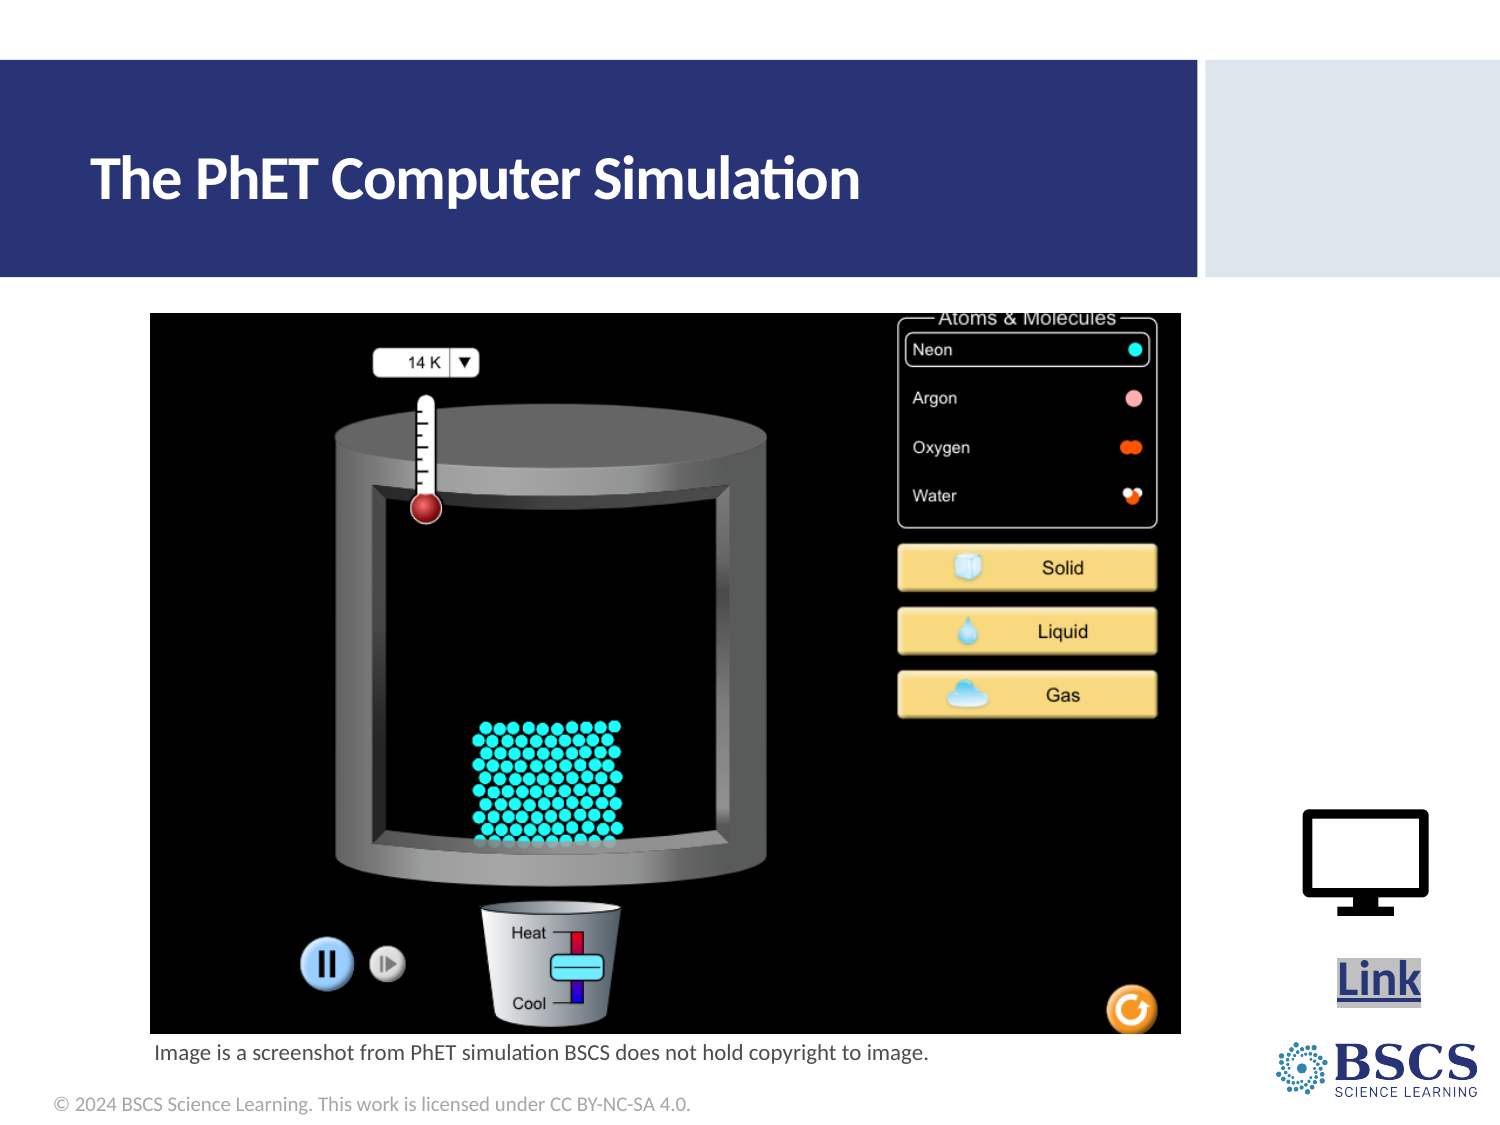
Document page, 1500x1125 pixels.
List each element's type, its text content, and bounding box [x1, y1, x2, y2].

picture [149, 312, 1181, 1034]
footer © 2024 BSCS Science Learning. This work is licensed under CC BY-NC-SA 4.0. [37, 1073, 766, 1125]
text_box Link [1322, 937, 1470, 1013]
picture [1290, 787, 1442, 938]
text_box Image is a screenshot from PhET simulation BSCS does not hold copyright to image. [139, 1030, 1115, 1073]
title The PhET Computer Simulation [75, 87, 1115, 271]
picture [1275, 1041, 1478, 1098]
